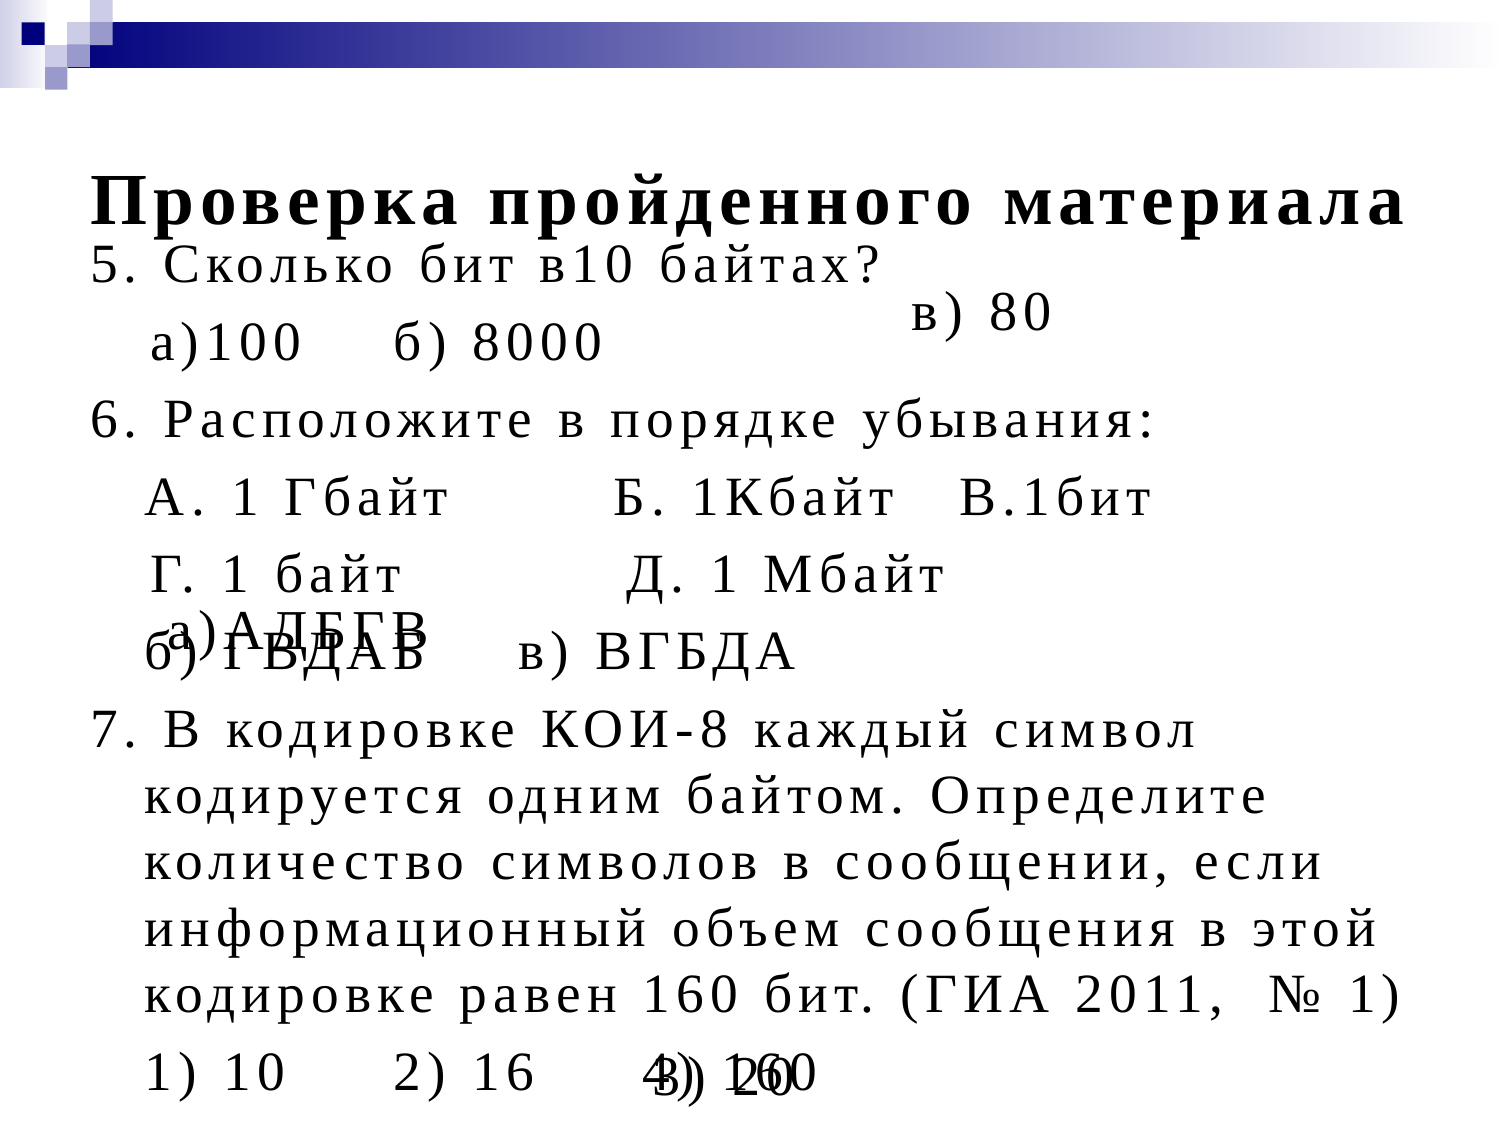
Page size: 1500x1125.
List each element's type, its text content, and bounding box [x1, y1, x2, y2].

text_box 3) 20 [637, 1031, 811, 1115]
text_box а)АДБГВ [152, 585, 445, 668]
list 5. Сколько бит в10 байтах? а)100 б) 8000 6. Расположите в порядке убывания: А. 1 Гбайт Б. 1Кбайт В.1бит Г. 1 байт Д. 1 Мбайт б) ГВДАБ в) ВГБДА 7. В кодировке КОИ-8 каждый символ кодируется одним байтом. Определите количество символов в сообщении, если информационный объем сообщения в этой кодировке равен 160 бит. (ГИА 2011, № 1) 1) 10 2) 16 4) 160 [74, 247, 1426, 1125]
title Проверка пройденного материала [74, 58, 1426, 247]
text_box в) 80 [896, 267, 1068, 350]
